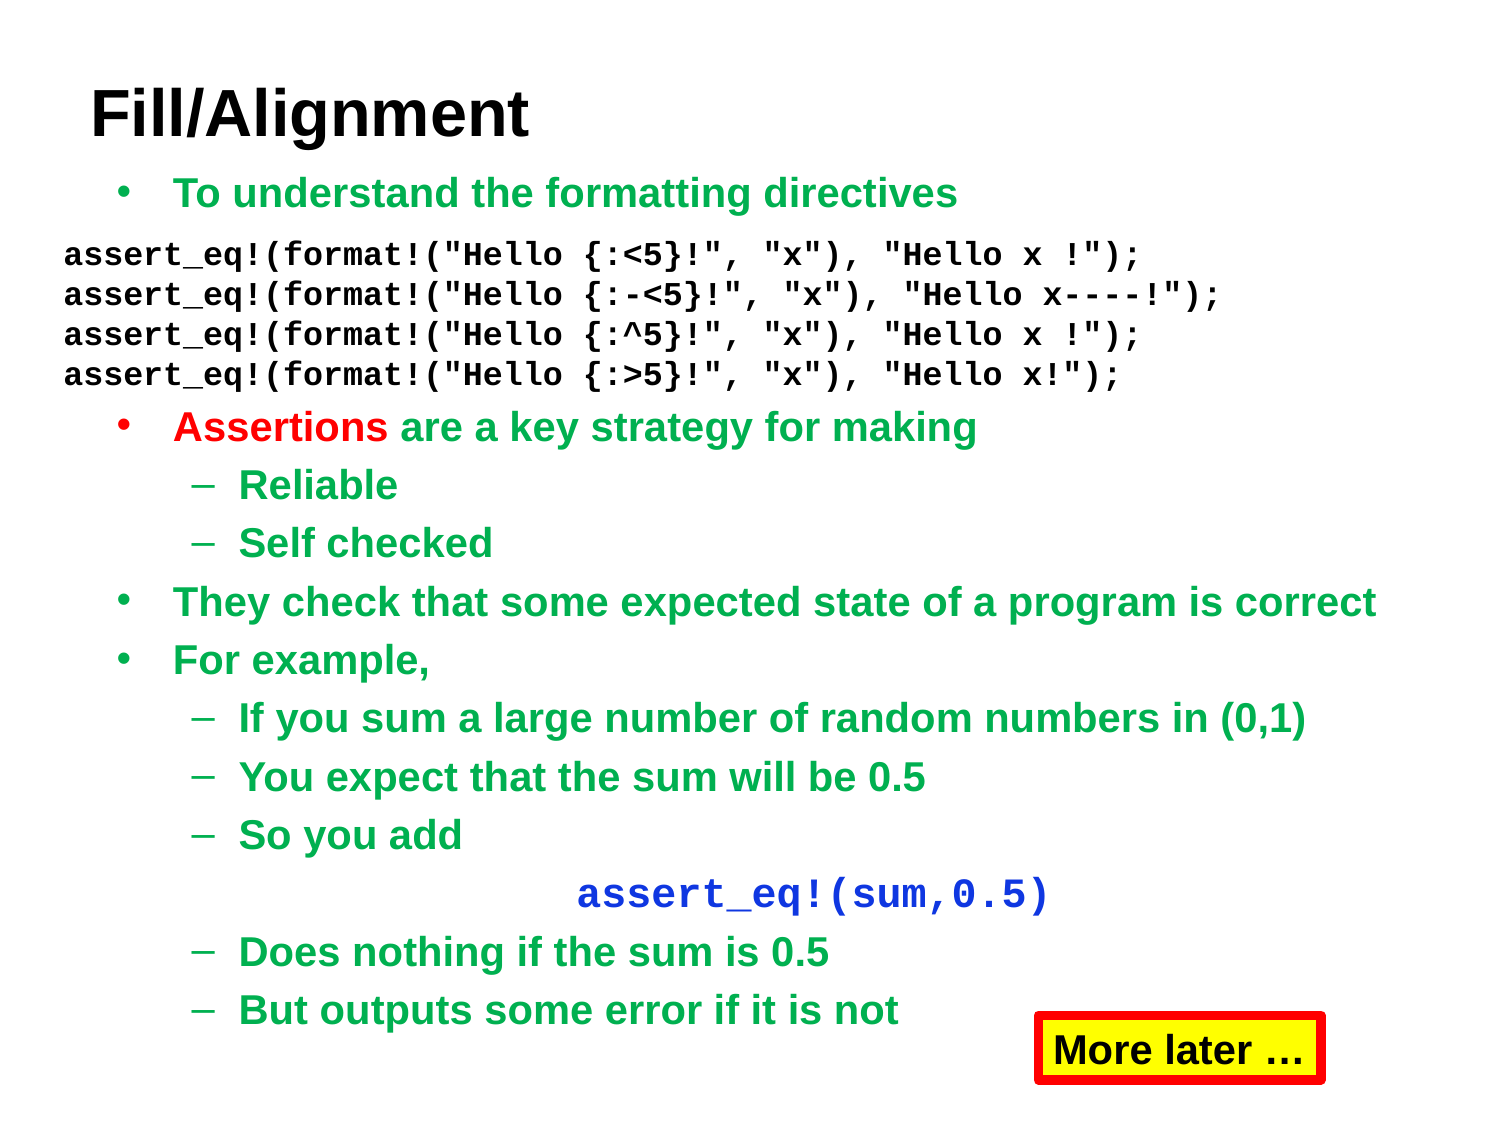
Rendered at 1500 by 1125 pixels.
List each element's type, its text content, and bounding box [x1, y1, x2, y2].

title Fill/Alignment [74, 44, 1426, 176]
text_box assert_eq!(format!("Hello {:<5}!", "x"), "Hello x !"); assert_eq!(format!("Hello {:-<5}!", "x"), "Hello x----!"); assert_eq!(format!("Hello {:^5}!", "x"), "Hello x !"); assert_eq!(format!("Hello {:>5}!", "x"), "Hello x!"); [48, 225, 101, 400]
list To understand the formatting directives Assertions are a key strategy for making Reliable Self checked They check that some expected state of a program is correct For example, If you sum a large number of random numbers in (0,1) You expect that the sum will be 0.5 So you add assert_eq!(sum,0.5) Does nothing if the sum is 0.5 But outputs some error if it is not [101, 158, 1452, 902]
text_box More later … [1038, 1015, 1321, 1080]
